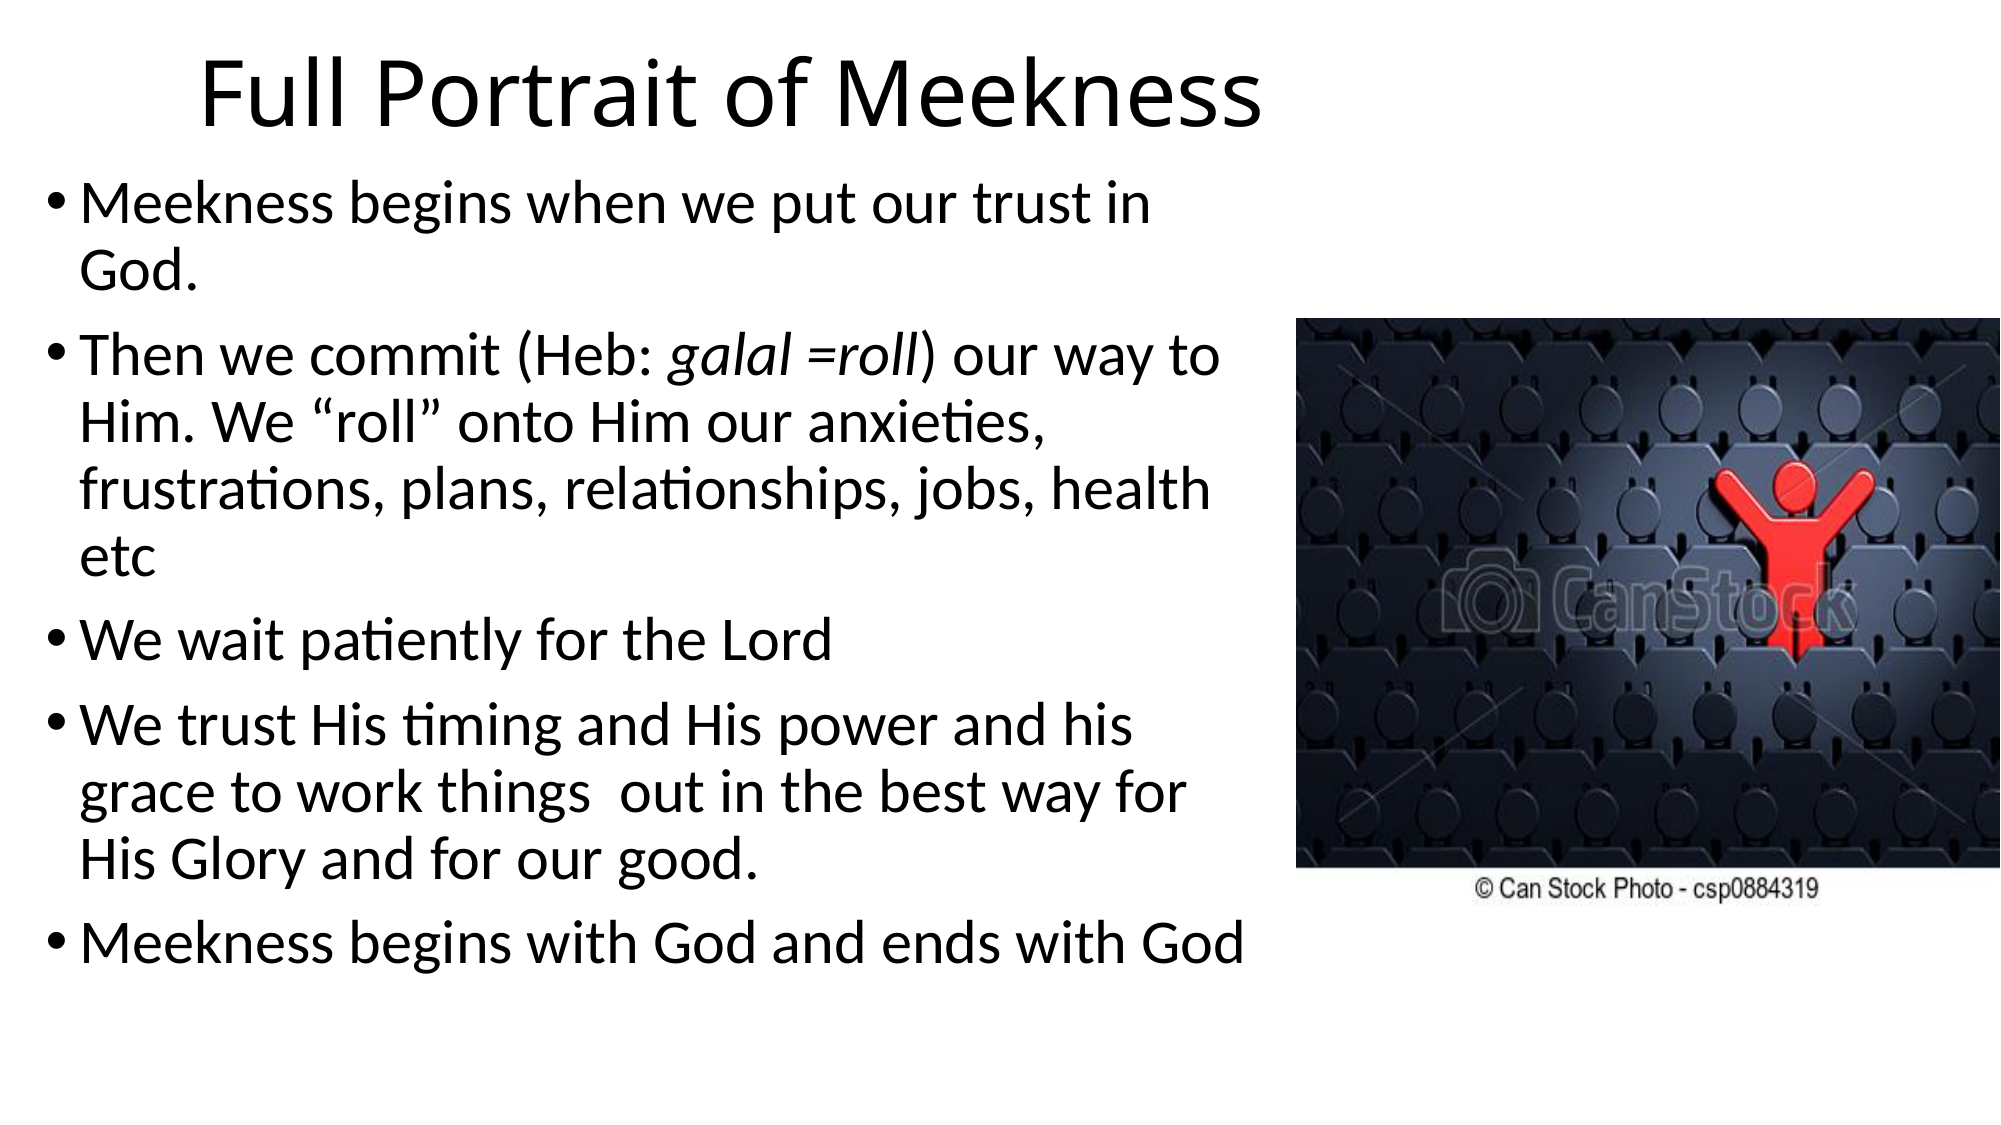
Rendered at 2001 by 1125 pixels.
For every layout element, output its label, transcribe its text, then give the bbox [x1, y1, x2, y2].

list Meekness begins when we put our trust in God. Then we commit (Heb: galal =roll) our way to Him. We “roll” onto Him our anxieties, frustrations, plans, relationships, jobs, health etc We wait patiently for the Lord We trust His timing and His power and his grace to work things out in the best way for His Glory and for our good. Meekness begins with God and ends with God [30, 162, 1289, 1063]
title Full Portrait of Meekness [54, 30, 1409, 163]
picture [1296, 318, 2000, 906]
